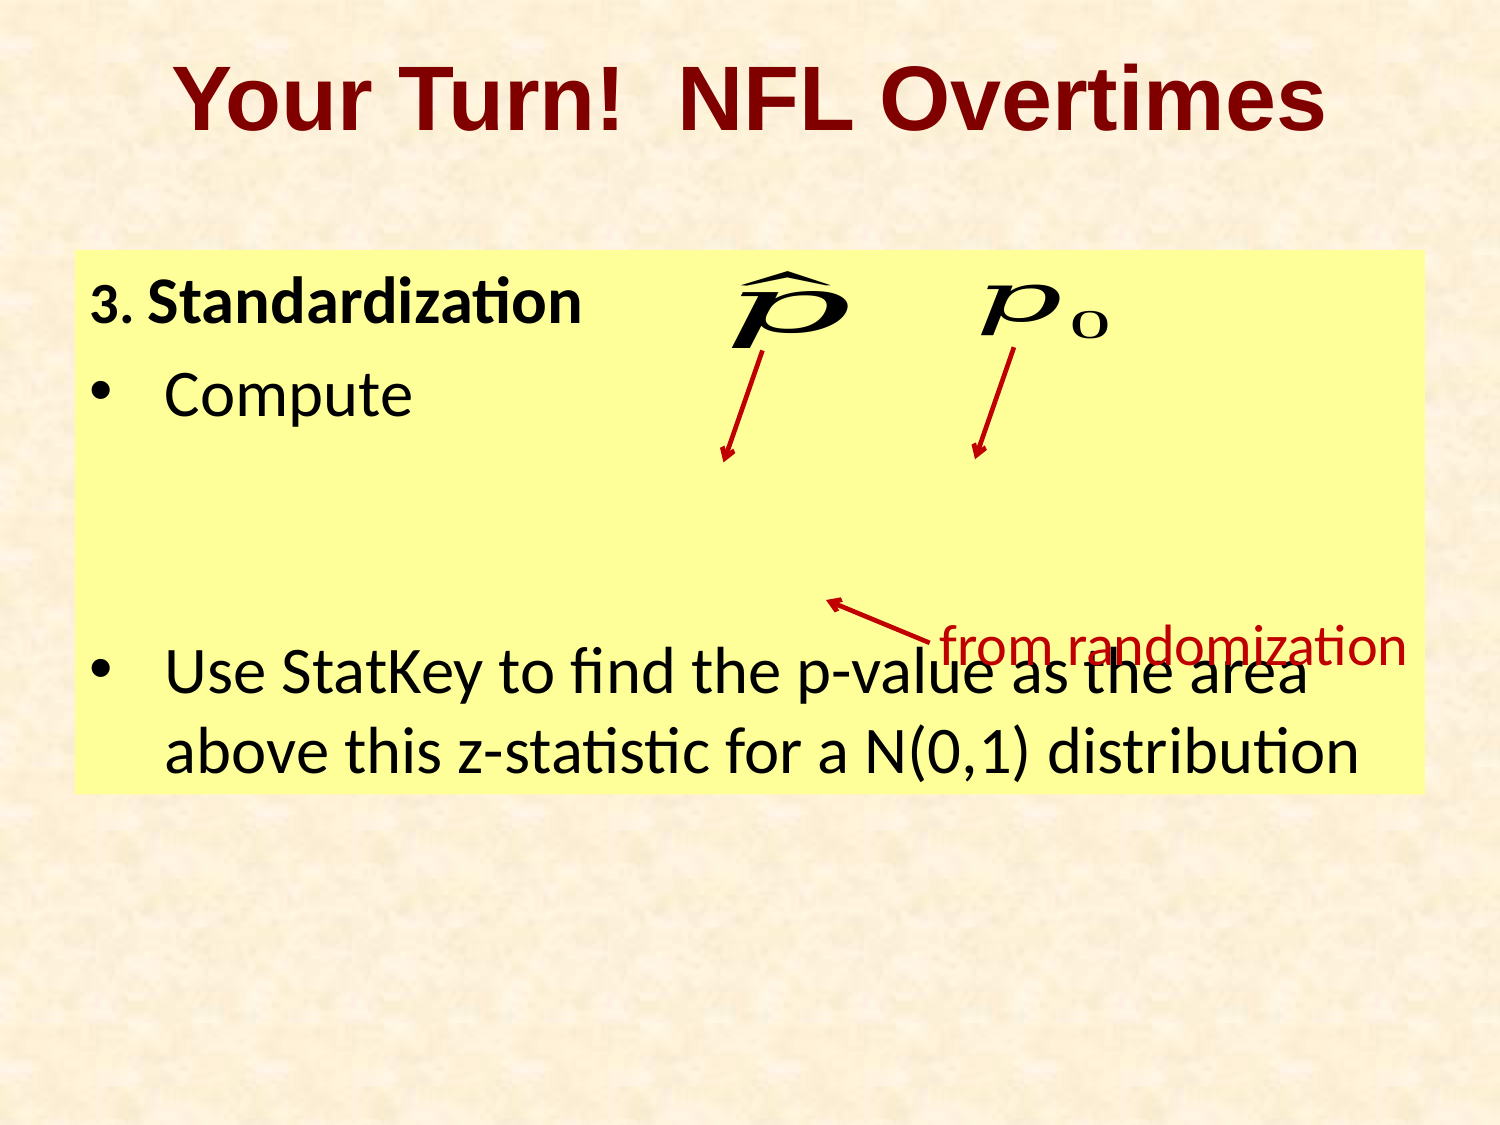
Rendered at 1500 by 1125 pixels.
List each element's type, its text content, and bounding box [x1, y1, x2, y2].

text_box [974, 346, 1015, 460]
title Your Turn! NFL Overtimes [75, 0, 1425, 188]
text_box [825, 599, 930, 644]
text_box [723, 350, 763, 463]
text_box from randomization [924, 600, 1450, 685]
picture [0, 0, 1500, 1125]
